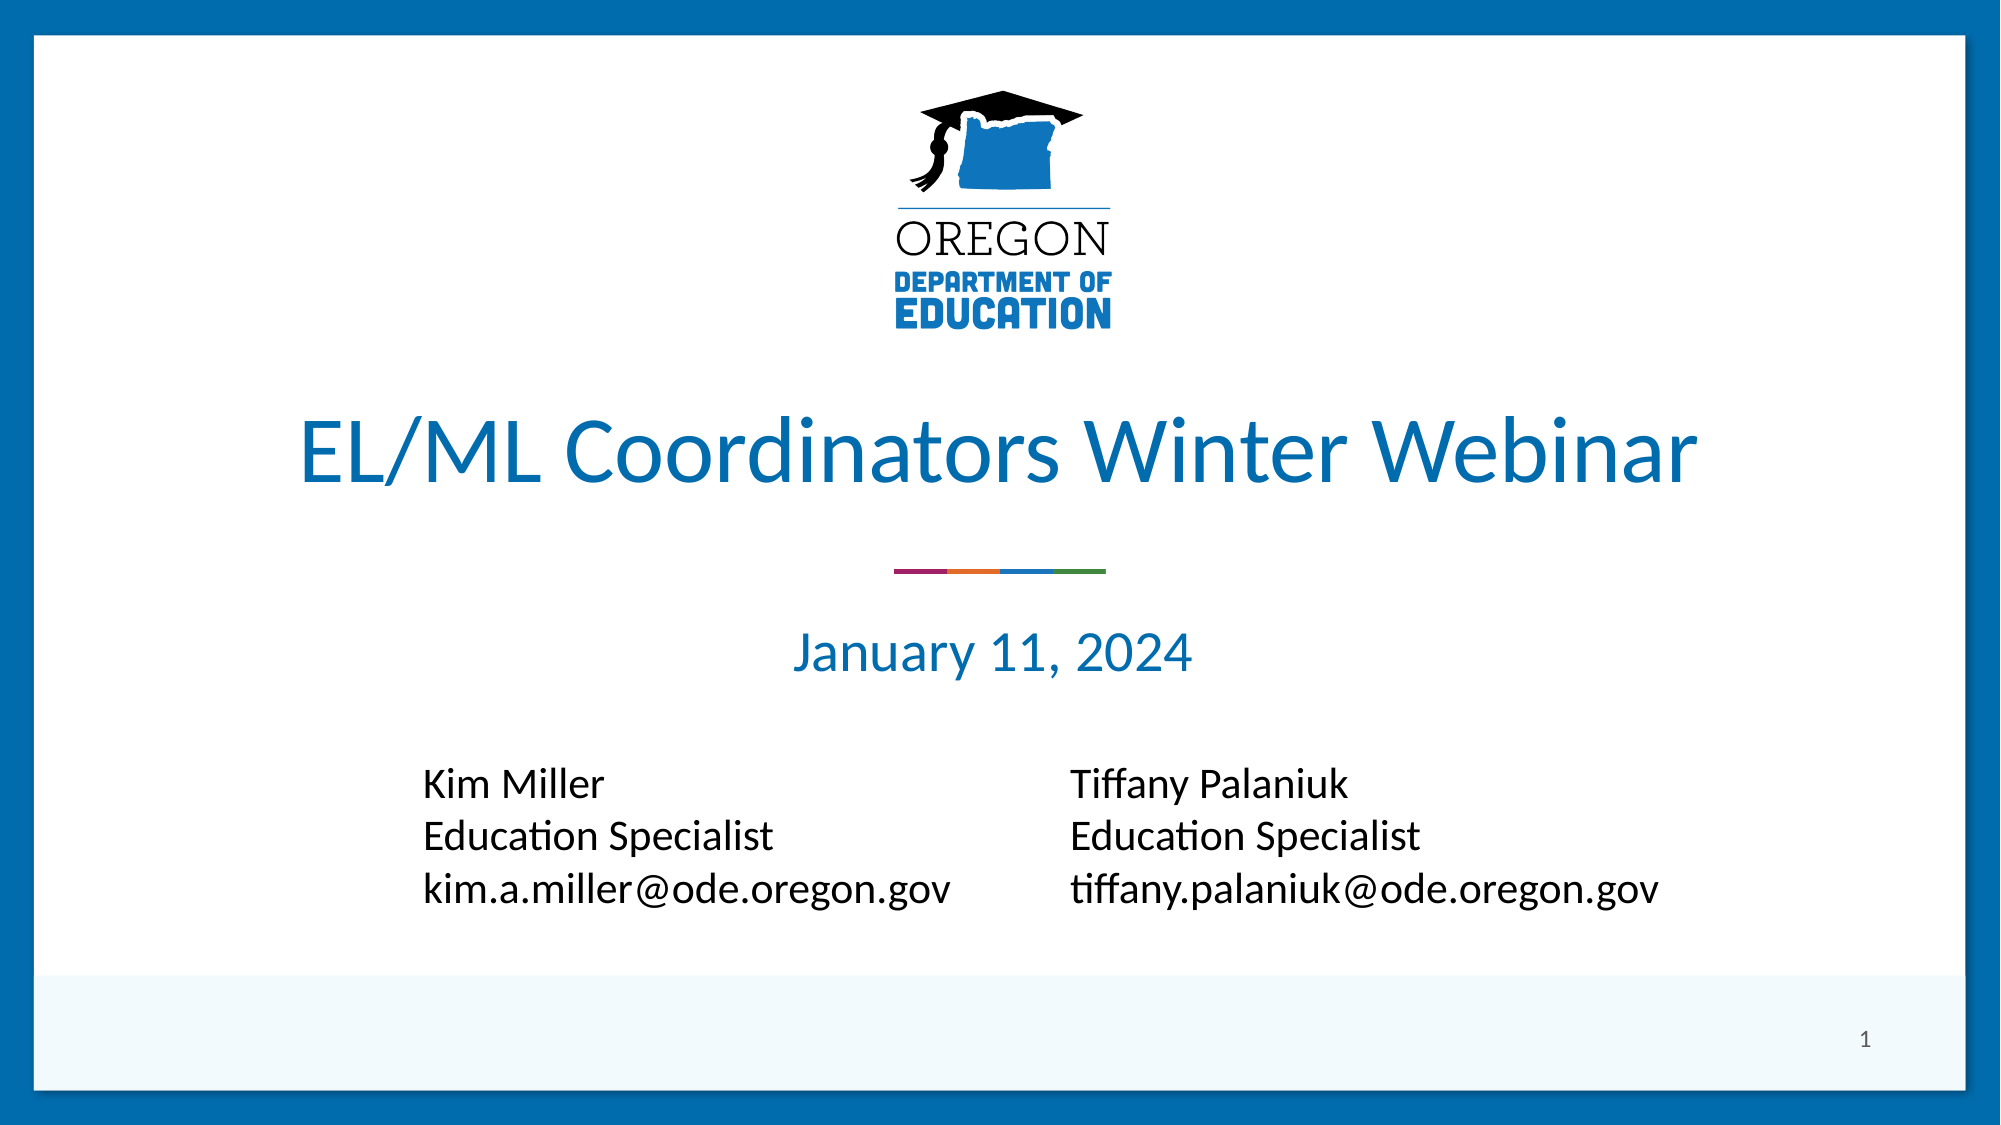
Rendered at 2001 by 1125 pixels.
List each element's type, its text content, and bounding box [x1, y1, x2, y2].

slide_number 1 [1412, 1007, 1887, 1068]
picture [894, 569, 1106, 574]
text_box Kim Miller Education Specialist kim.a.miller@ode.oregon.gov [408, 739, 973, 927]
text_box Tiffany Palaniuk Education Specialist tiffany.palaniuk@ode.oregon.gov [1054, 739, 1789, 927]
title EL/ML Coordinators Winter Webinar [249, 340, 1750, 511]
picture [825, 35, 1175, 340]
subtitle January 11, 2024 [249, 613, 1750, 713]
